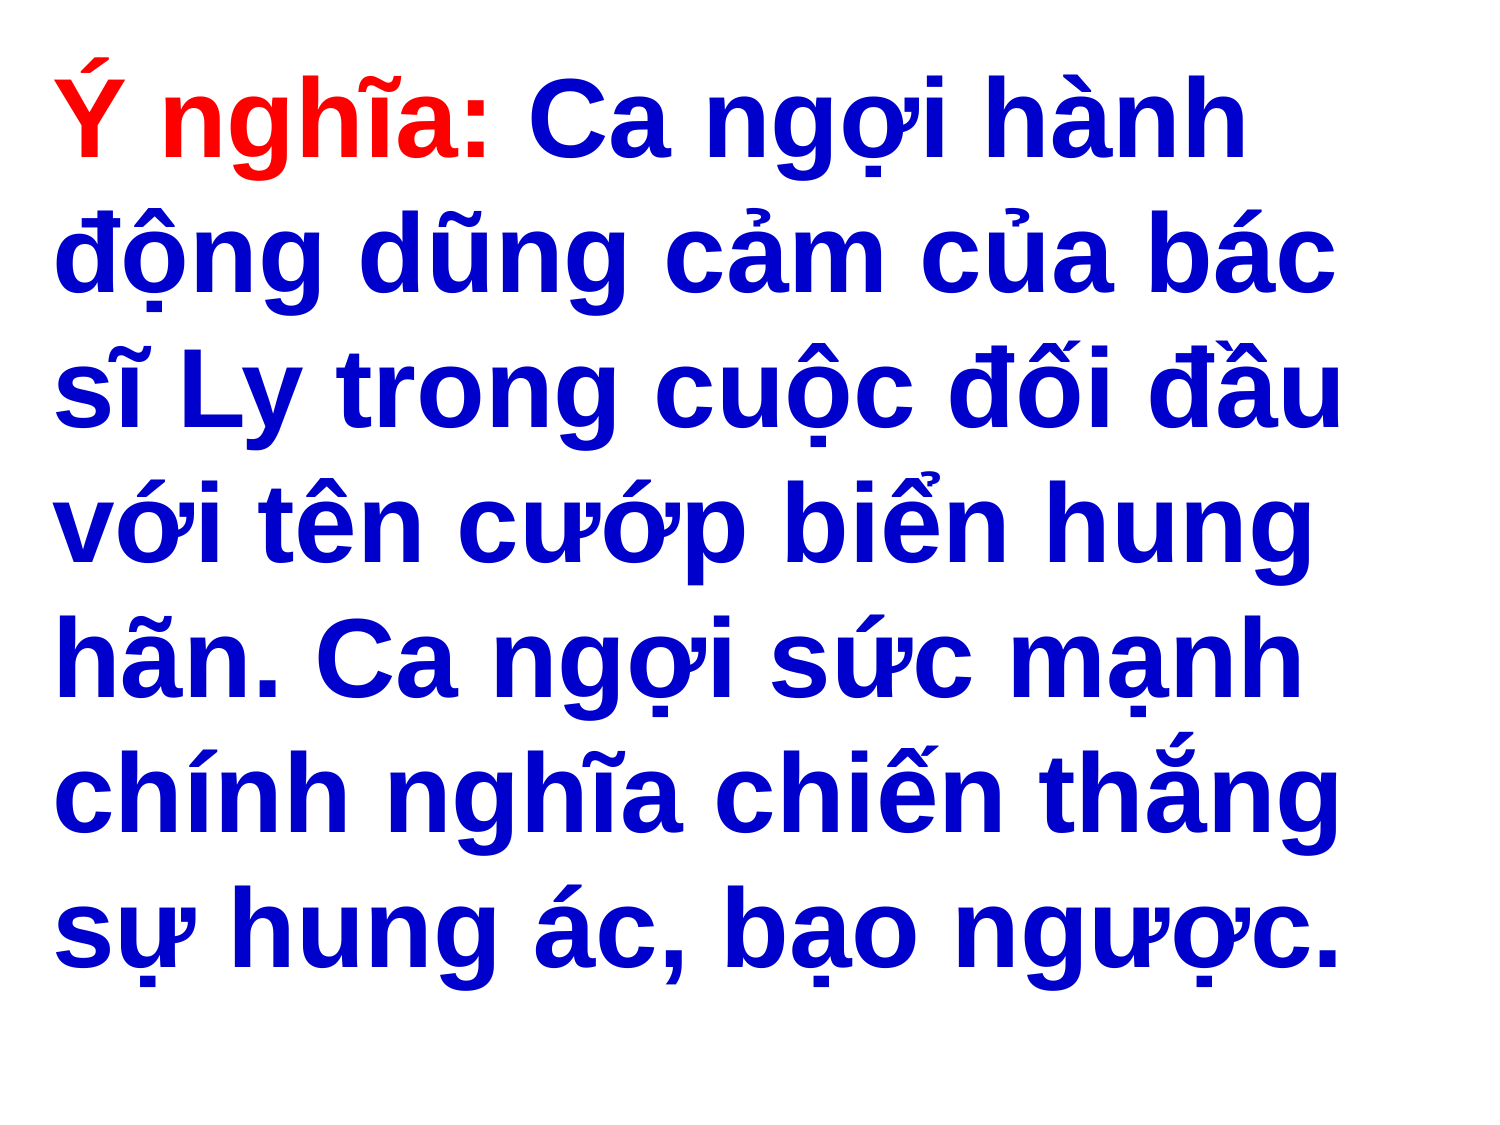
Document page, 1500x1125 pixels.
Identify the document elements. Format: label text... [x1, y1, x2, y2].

text_box Ý nghĩa: Ca ngợi hành động dũng cảm của bác sĩ Ly trong cuộc đối đầu với tên cướp biển hung hãn. Ca ngợi sức mạnh chính nghĩa chiến thắng sự hung ác, bạo ngược. [37, 37, 1425, 998]
